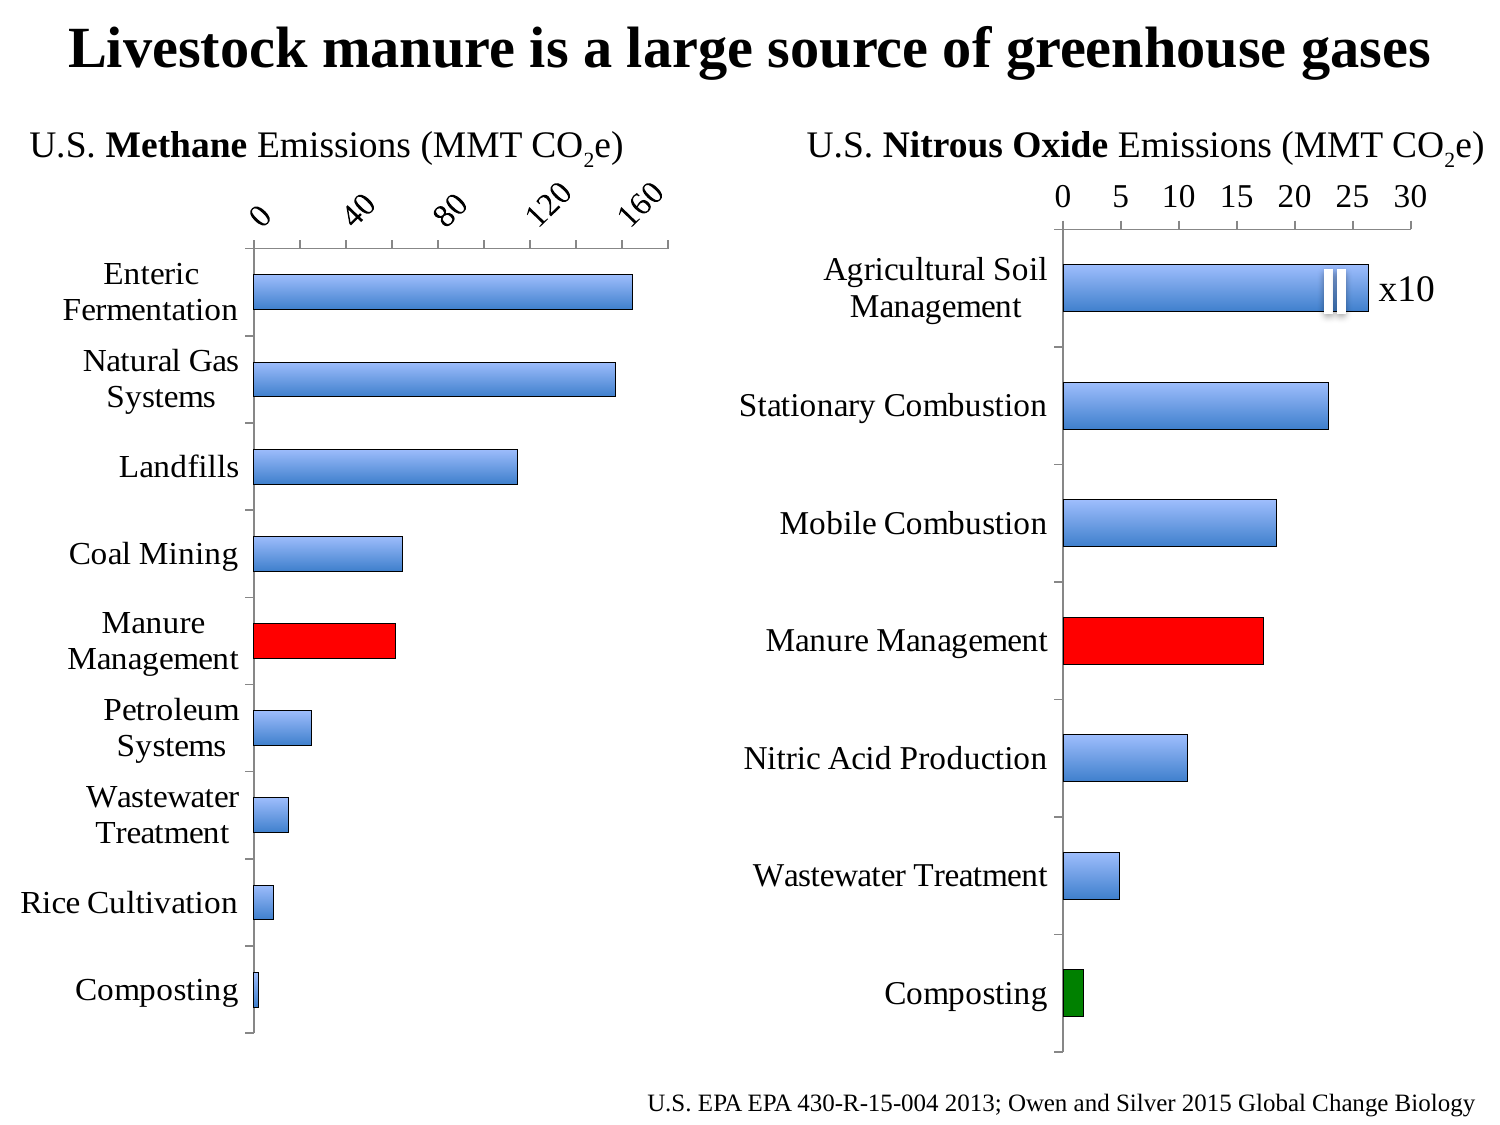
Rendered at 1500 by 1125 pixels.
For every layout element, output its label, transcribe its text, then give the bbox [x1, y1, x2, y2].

text_box U.S. Nitrous Oxide Emissions (MMT CO2e) [791, 112, 1500, 179]
text_box Livestock manure is a large source of greenhouse gases [0, 1, 1500, 87]
chart [15, 158, 1443, 1071]
text_box U.S. EPA EPA 430-R-15-004 2013; Owen and Silver 2015 Global Change Biology [632, 1078, 1498, 1124]
text_box U.S. Methane Emissions (MMT CO2e) [14, 112, 639, 173]
